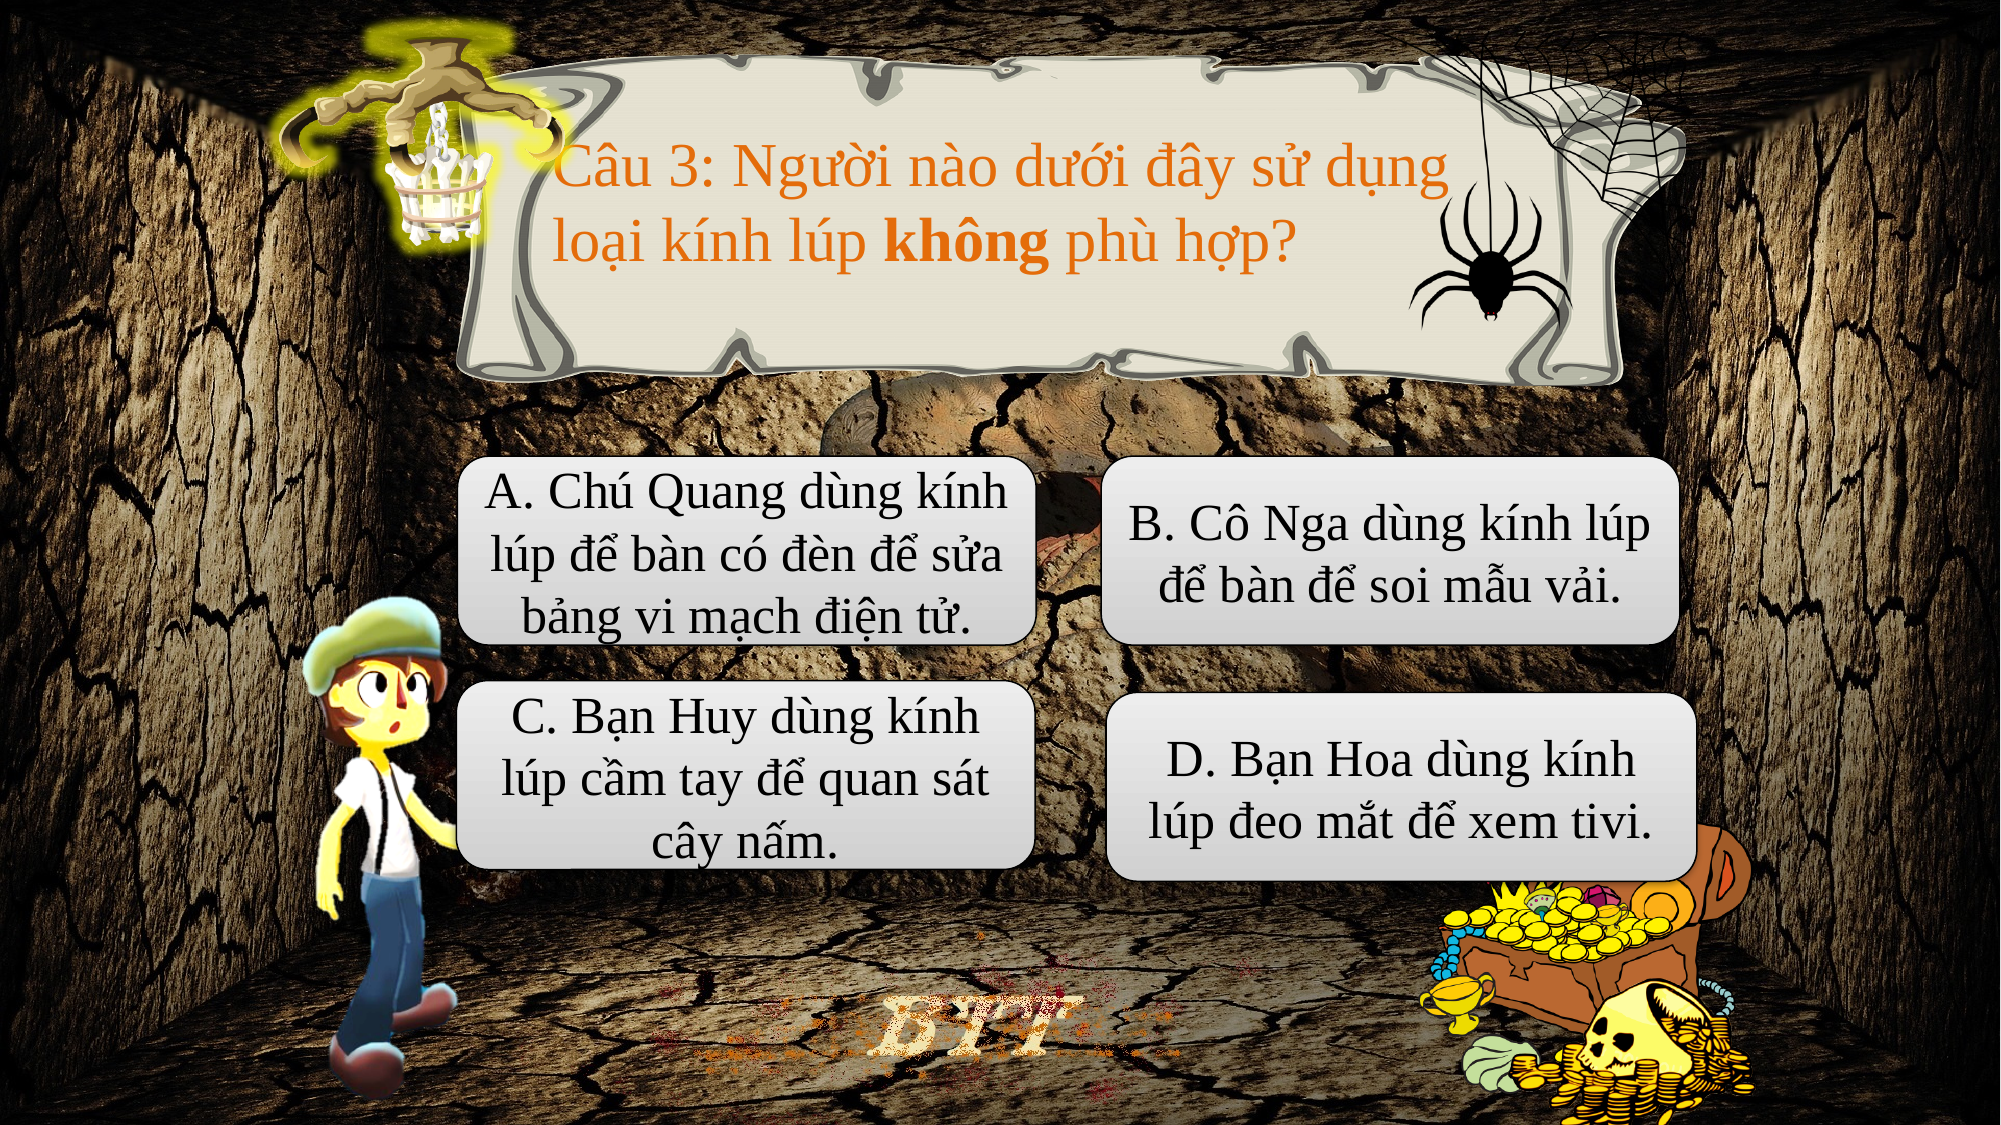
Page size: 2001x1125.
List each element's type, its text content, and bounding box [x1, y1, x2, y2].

text_box B. Cô Nga dùng kính lúp để bàn để soi mẫu vải. [1100, 455, 1681, 646]
picture [0, 0, 2001, 1125]
text_box D. Bạn Hoa dùng kính lúp đeo mắt để xem tivi. [1105, 691, 1698, 883]
text_box A. Chú Quang dùng kính lúp để bàn có đèn để sửa bảng vi mạch điện tử. [456, 455, 1038, 646]
text_box C. Bạn Huy dùng kính lúp cầm tay để quan sát cây nấm. [543, 679, 1036, 871]
